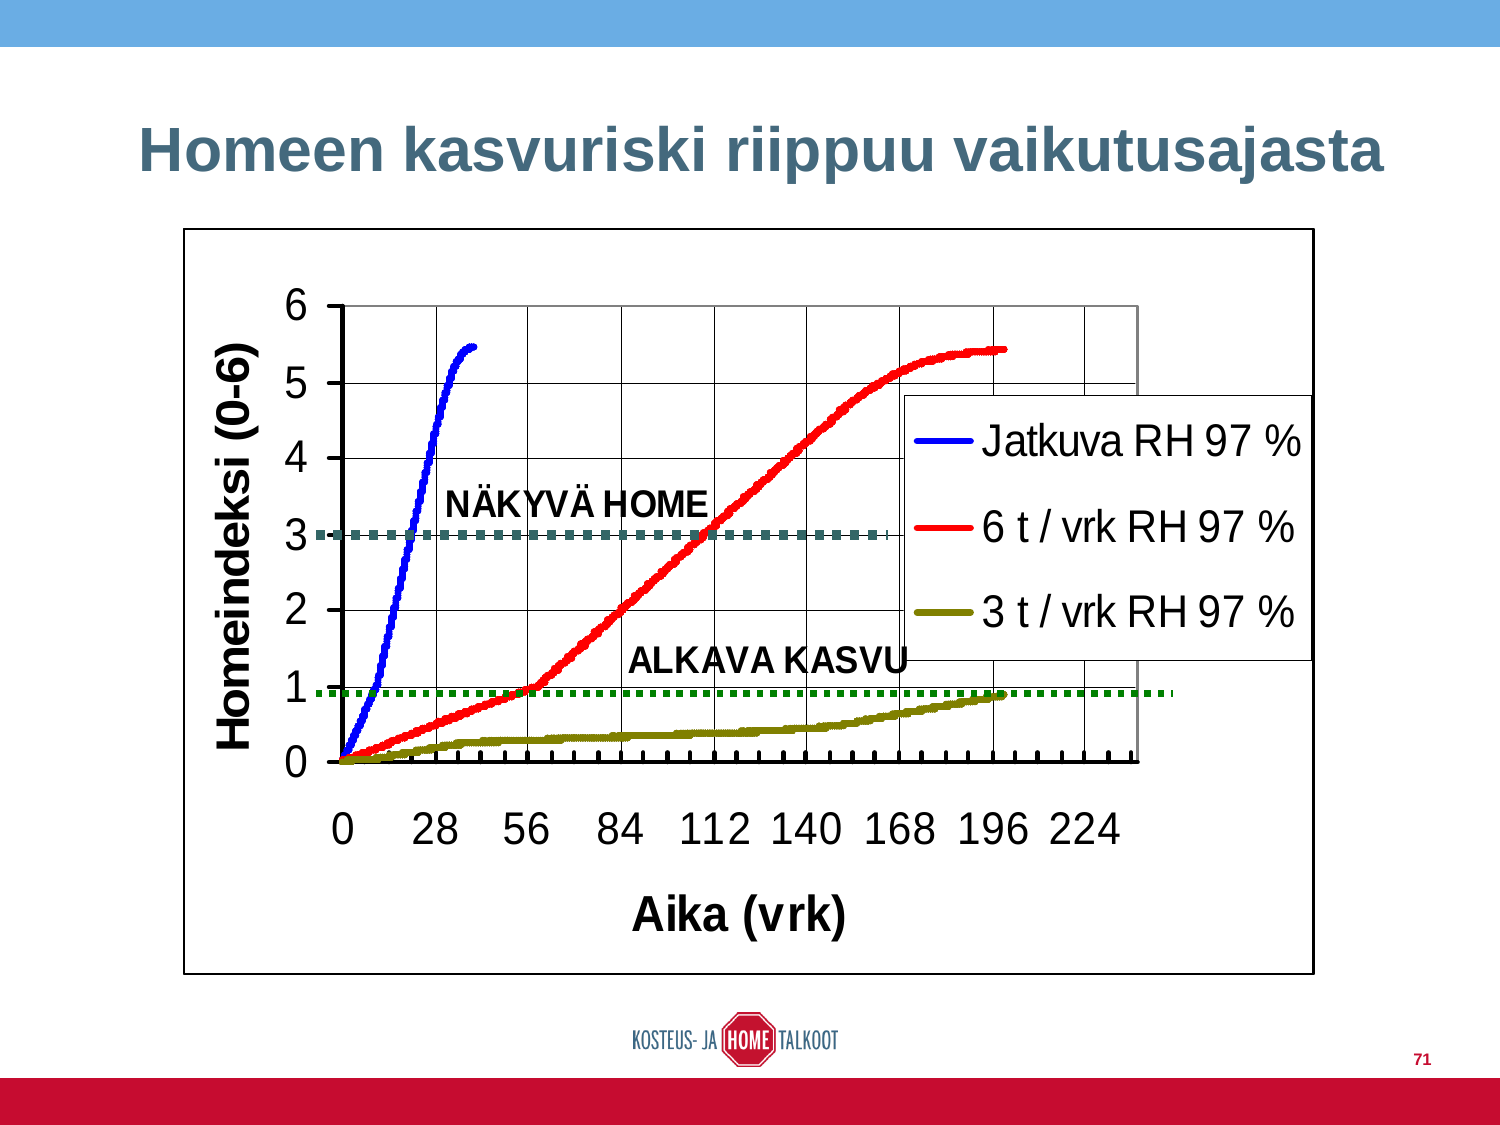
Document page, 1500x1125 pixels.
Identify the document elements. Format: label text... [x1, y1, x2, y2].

picture [172, 216, 1328, 987]
slide_number 71 [1364, 1016, 1447, 1077]
title Homeen kasvuriski riippuu vaikutusajasta [123, 14, 1436, 192]
picture [633, 1012, 838, 1067]
